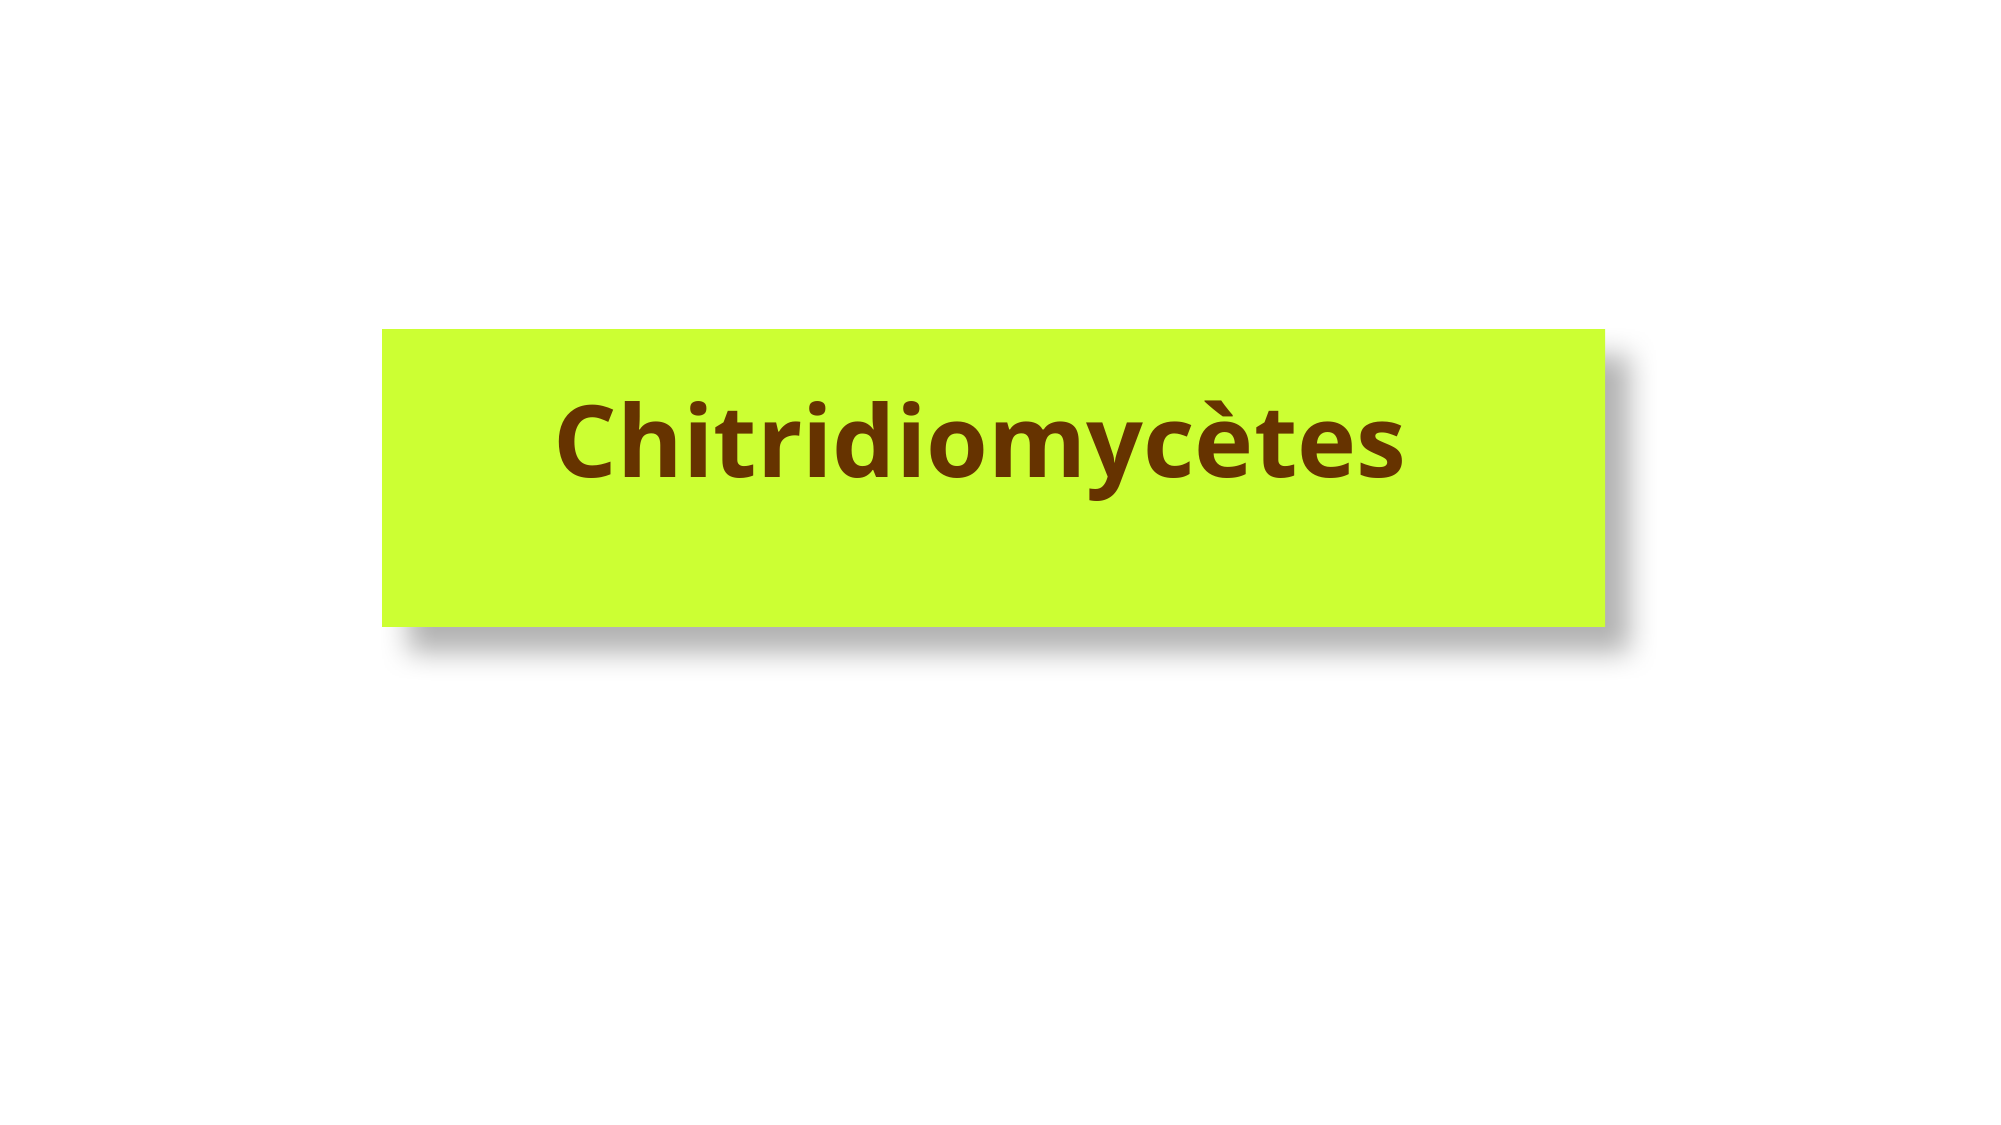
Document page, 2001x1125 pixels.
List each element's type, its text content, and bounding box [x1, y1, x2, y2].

text_box Chitridiomycètes [382, 329, 1606, 627]
